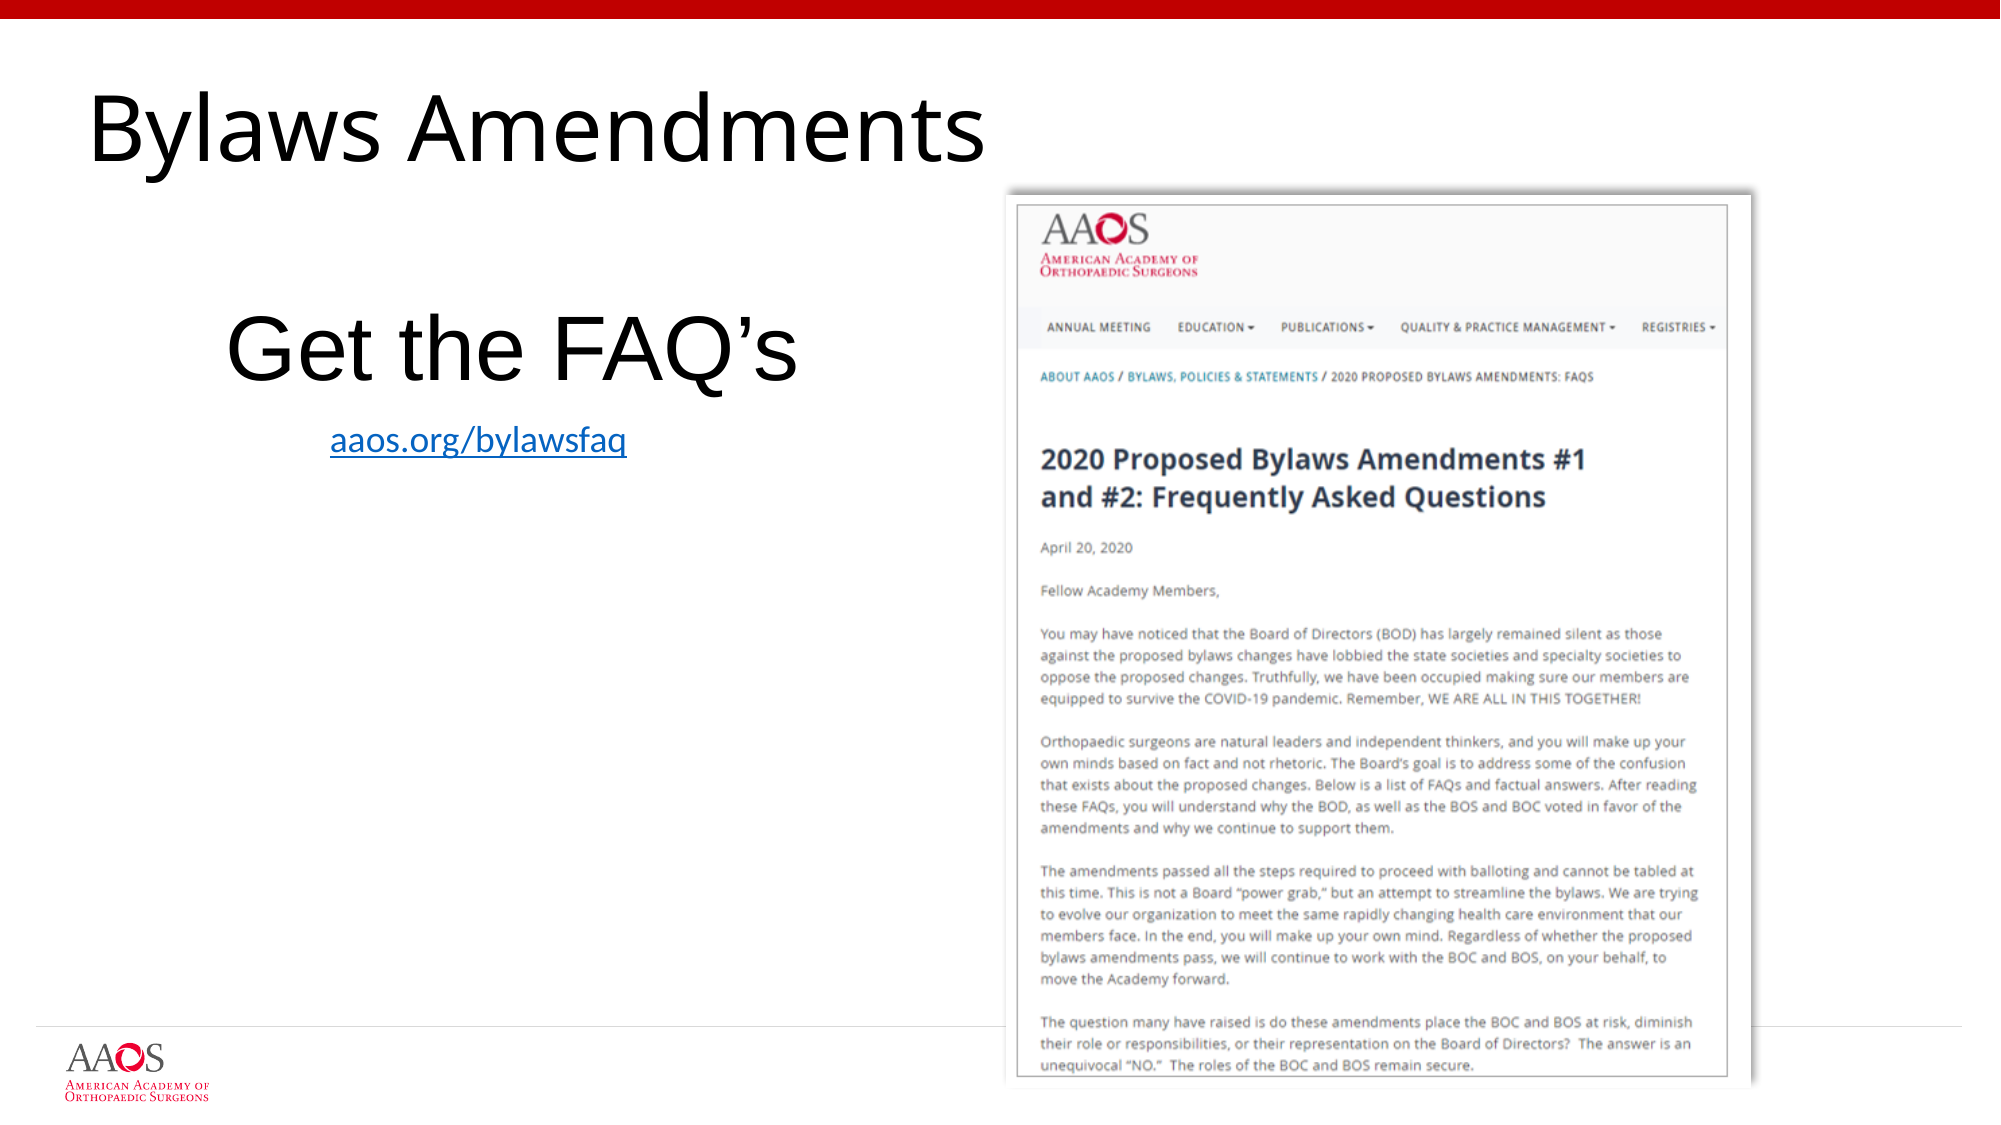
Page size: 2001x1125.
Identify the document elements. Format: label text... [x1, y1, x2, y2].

picture [1006, 195, 1751, 1088]
title Bylaws Amendments [71, 23, 1797, 241]
text_box Get the FAQ’s [211, 281, 816, 407]
picture [63, 1035, 212, 1115]
text_box aaos.org/bylawsfaq [314, 408, 711, 468]
